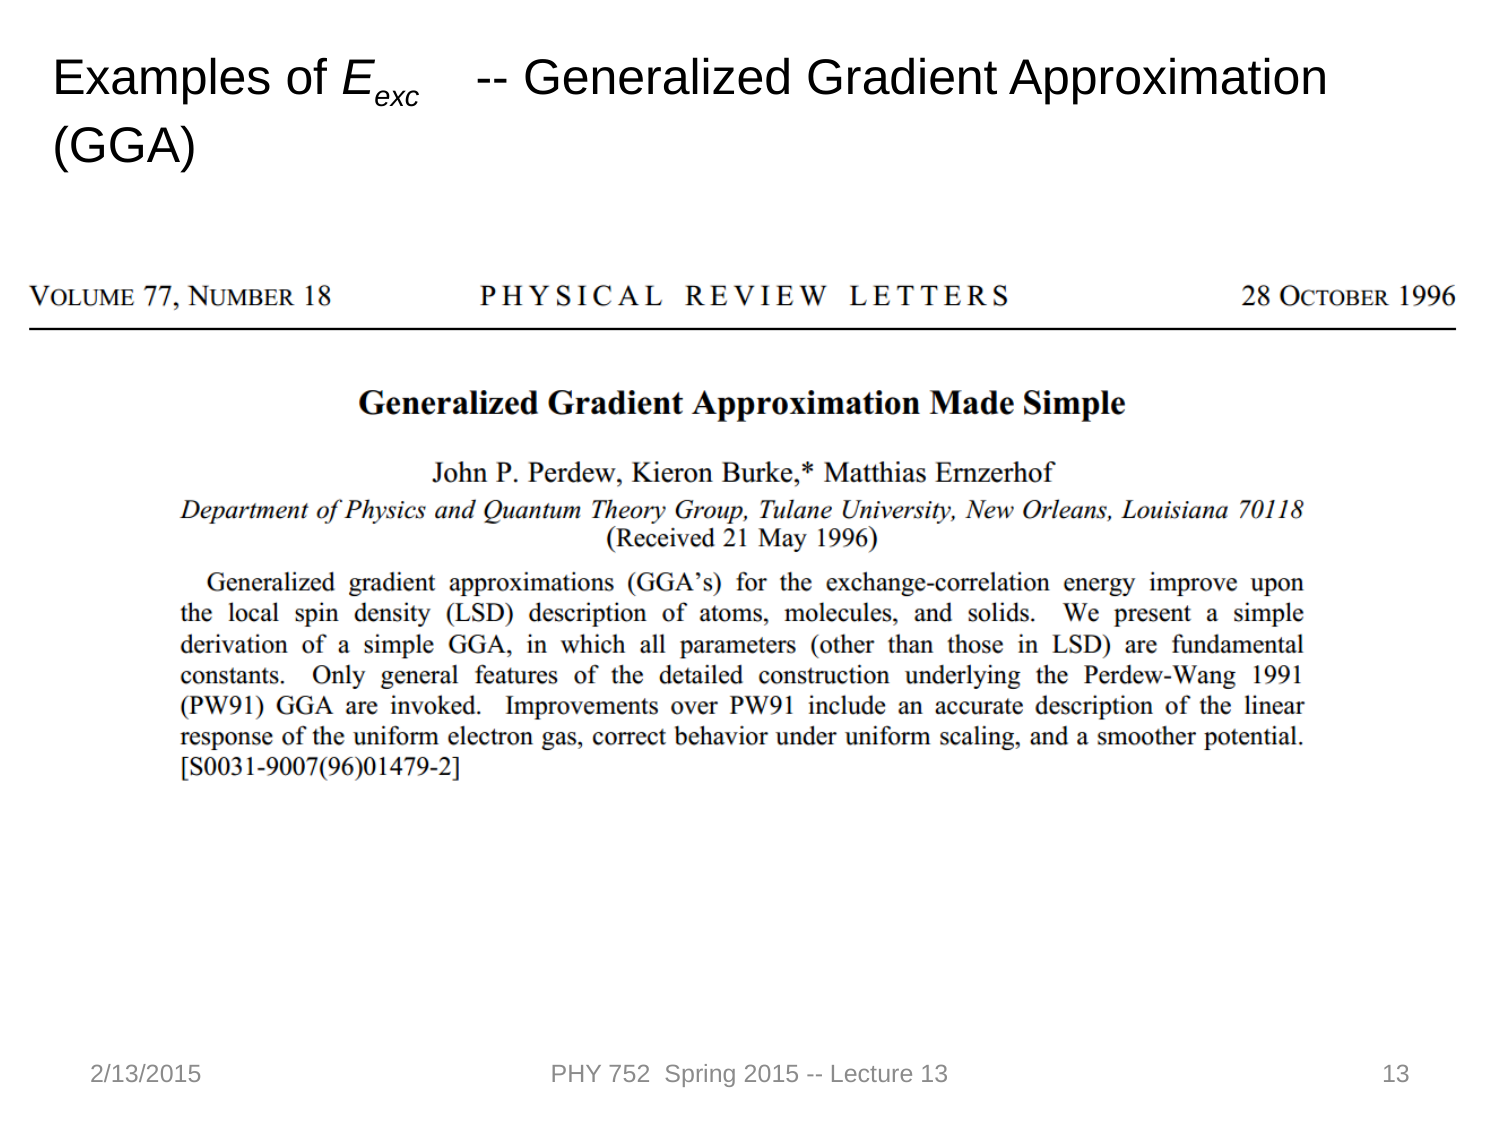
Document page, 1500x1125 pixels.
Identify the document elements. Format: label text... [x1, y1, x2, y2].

footer PHY 752 Spring 2015 -- Lecture 13 [512, 1042, 988, 1103]
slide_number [75, 1042, 425, 1103]
picture [9, 260, 1491, 793]
text_box Examples of Eexc -- Generalized Gradient Approximation (GGA) [37, 36, 1463, 180]
slide_number 13 [1074, 1042, 1425, 1103]
